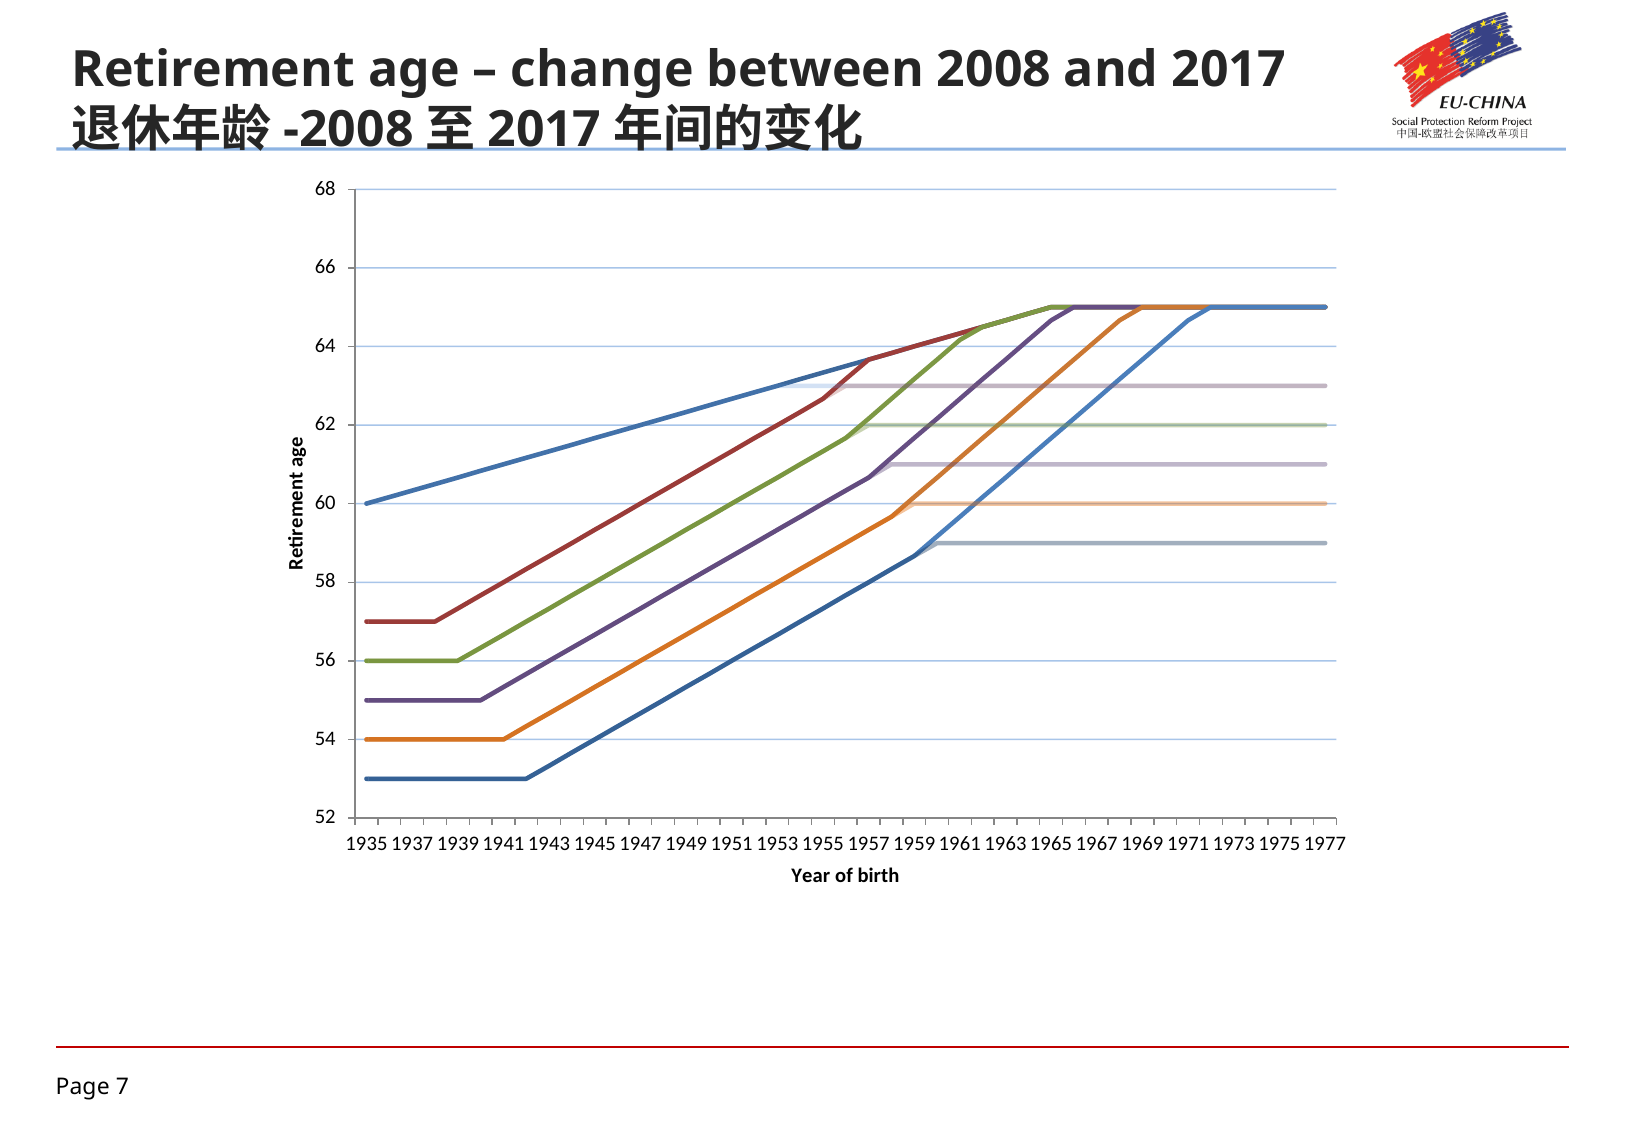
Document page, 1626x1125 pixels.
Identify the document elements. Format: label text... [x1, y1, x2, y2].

picture [256, 165, 1368, 915]
picture [1387, 0, 1537, 147]
text_box Retirement age – change between 2008 and 2017 退休年龄-2008至2017年间的变化 [56, 28, 1368, 136]
